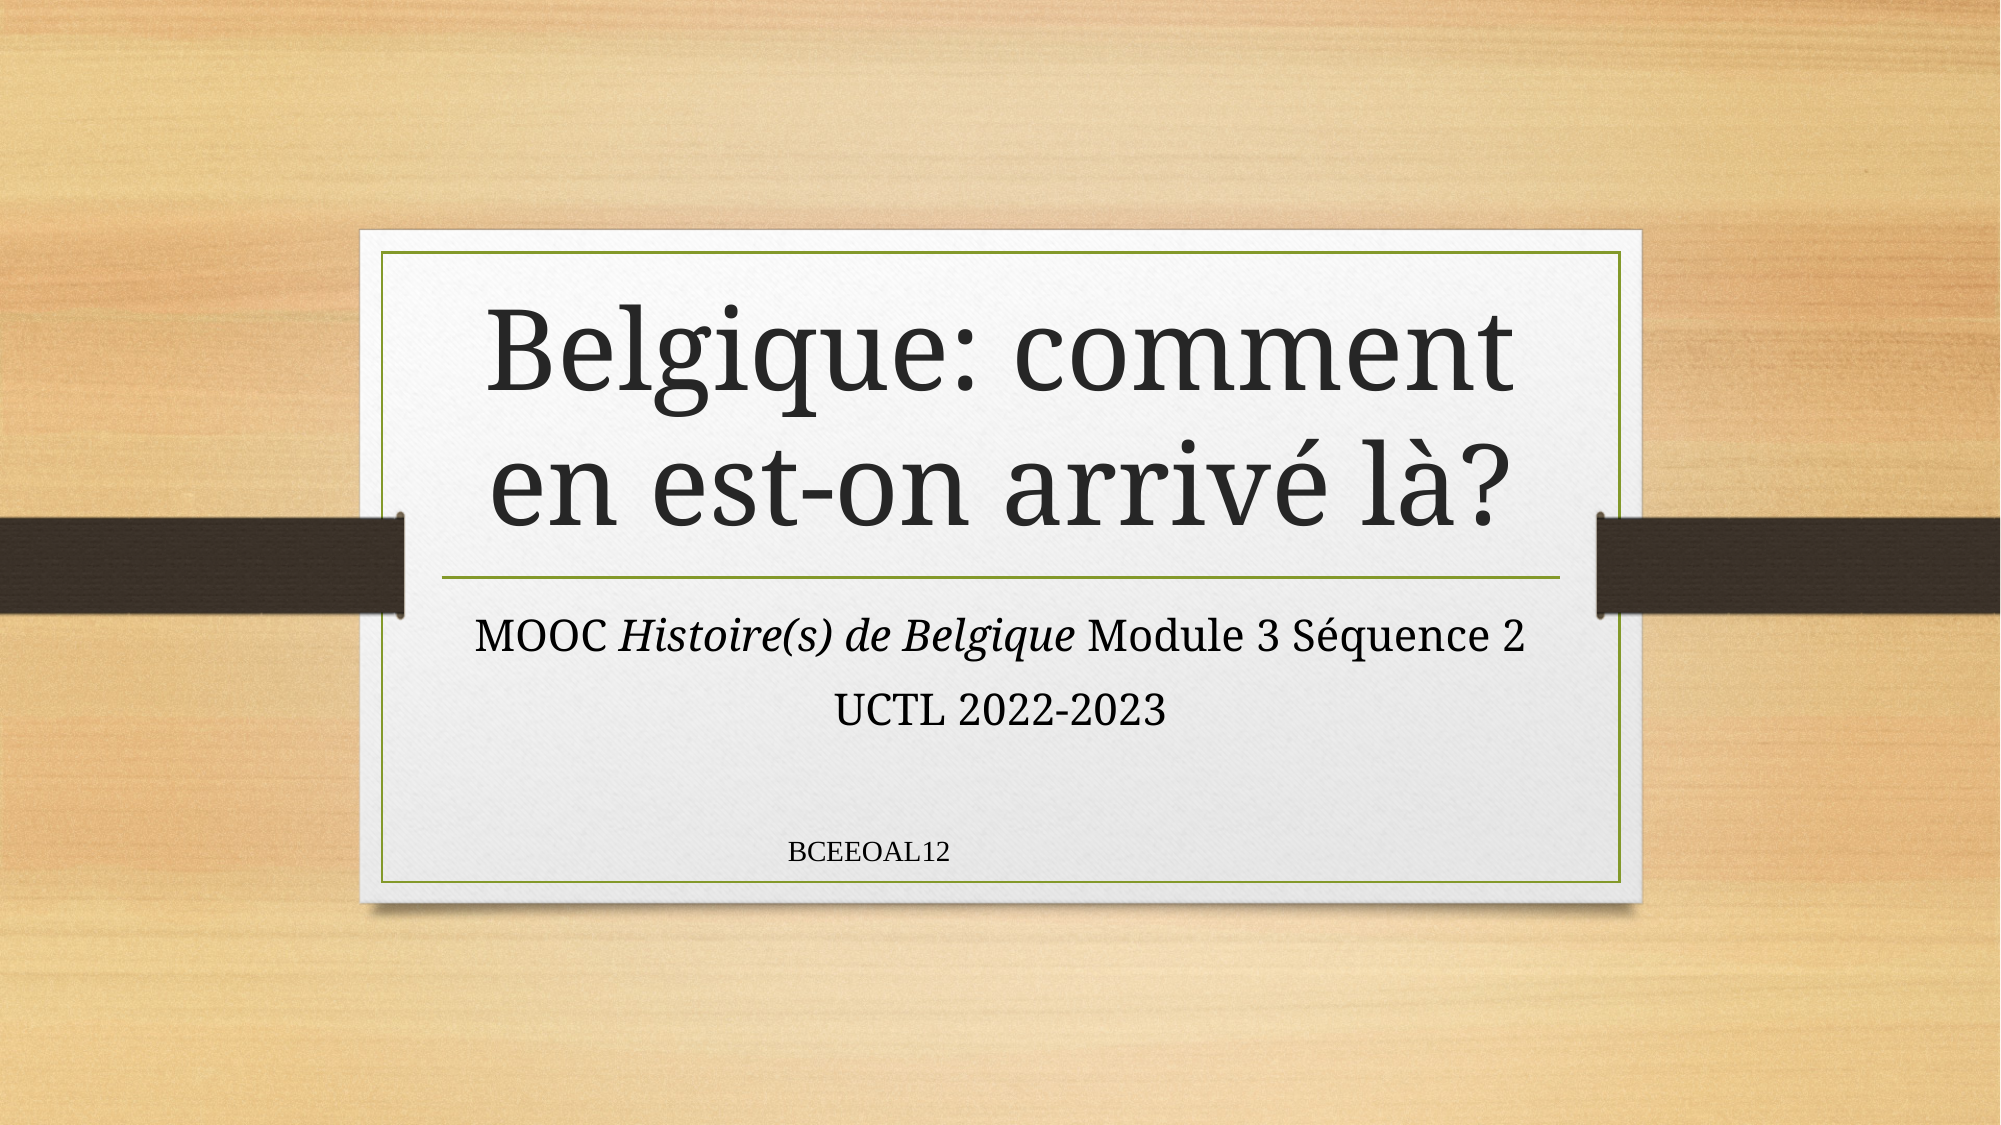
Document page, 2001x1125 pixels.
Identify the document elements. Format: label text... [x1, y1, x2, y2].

picture [0, 0, 2001, 1125]
subtitle MOOC Histoire(s) de Belgique Module 3 Séquence 2 UCTL 2022-2023 [441, 600, 1560, 817]
title Belgique: comment en est-on arrivé là? [441, 306, 1560, 556]
footer BCEEOAL12 [441, 826, 1298, 873]
